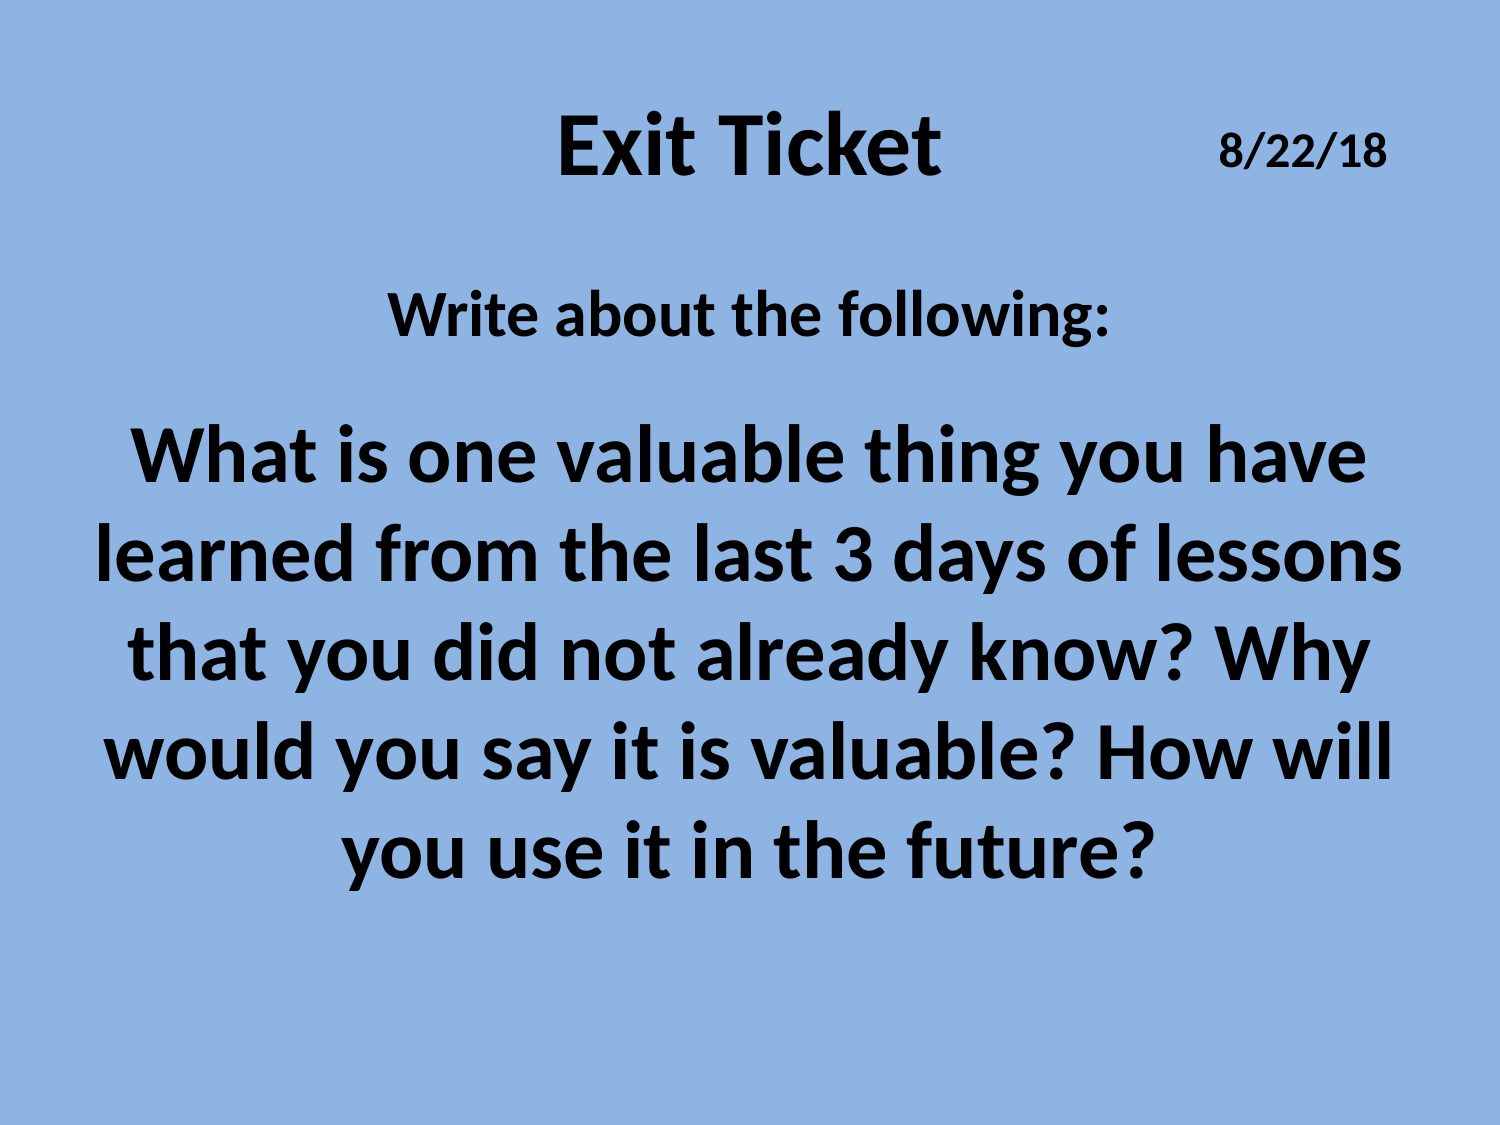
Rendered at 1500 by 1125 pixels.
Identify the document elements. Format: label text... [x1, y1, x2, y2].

title Exit Ticket [75, 45, 1425, 233]
text_box 8/22/18 [1203, 109, 1429, 185]
list Write about the following: What is one valuable thing you have learned from the last 3 days of lessons that you did not already know? Why would you say it is valuable? How will you use it in the future? [75, 262, 1425, 1005]
